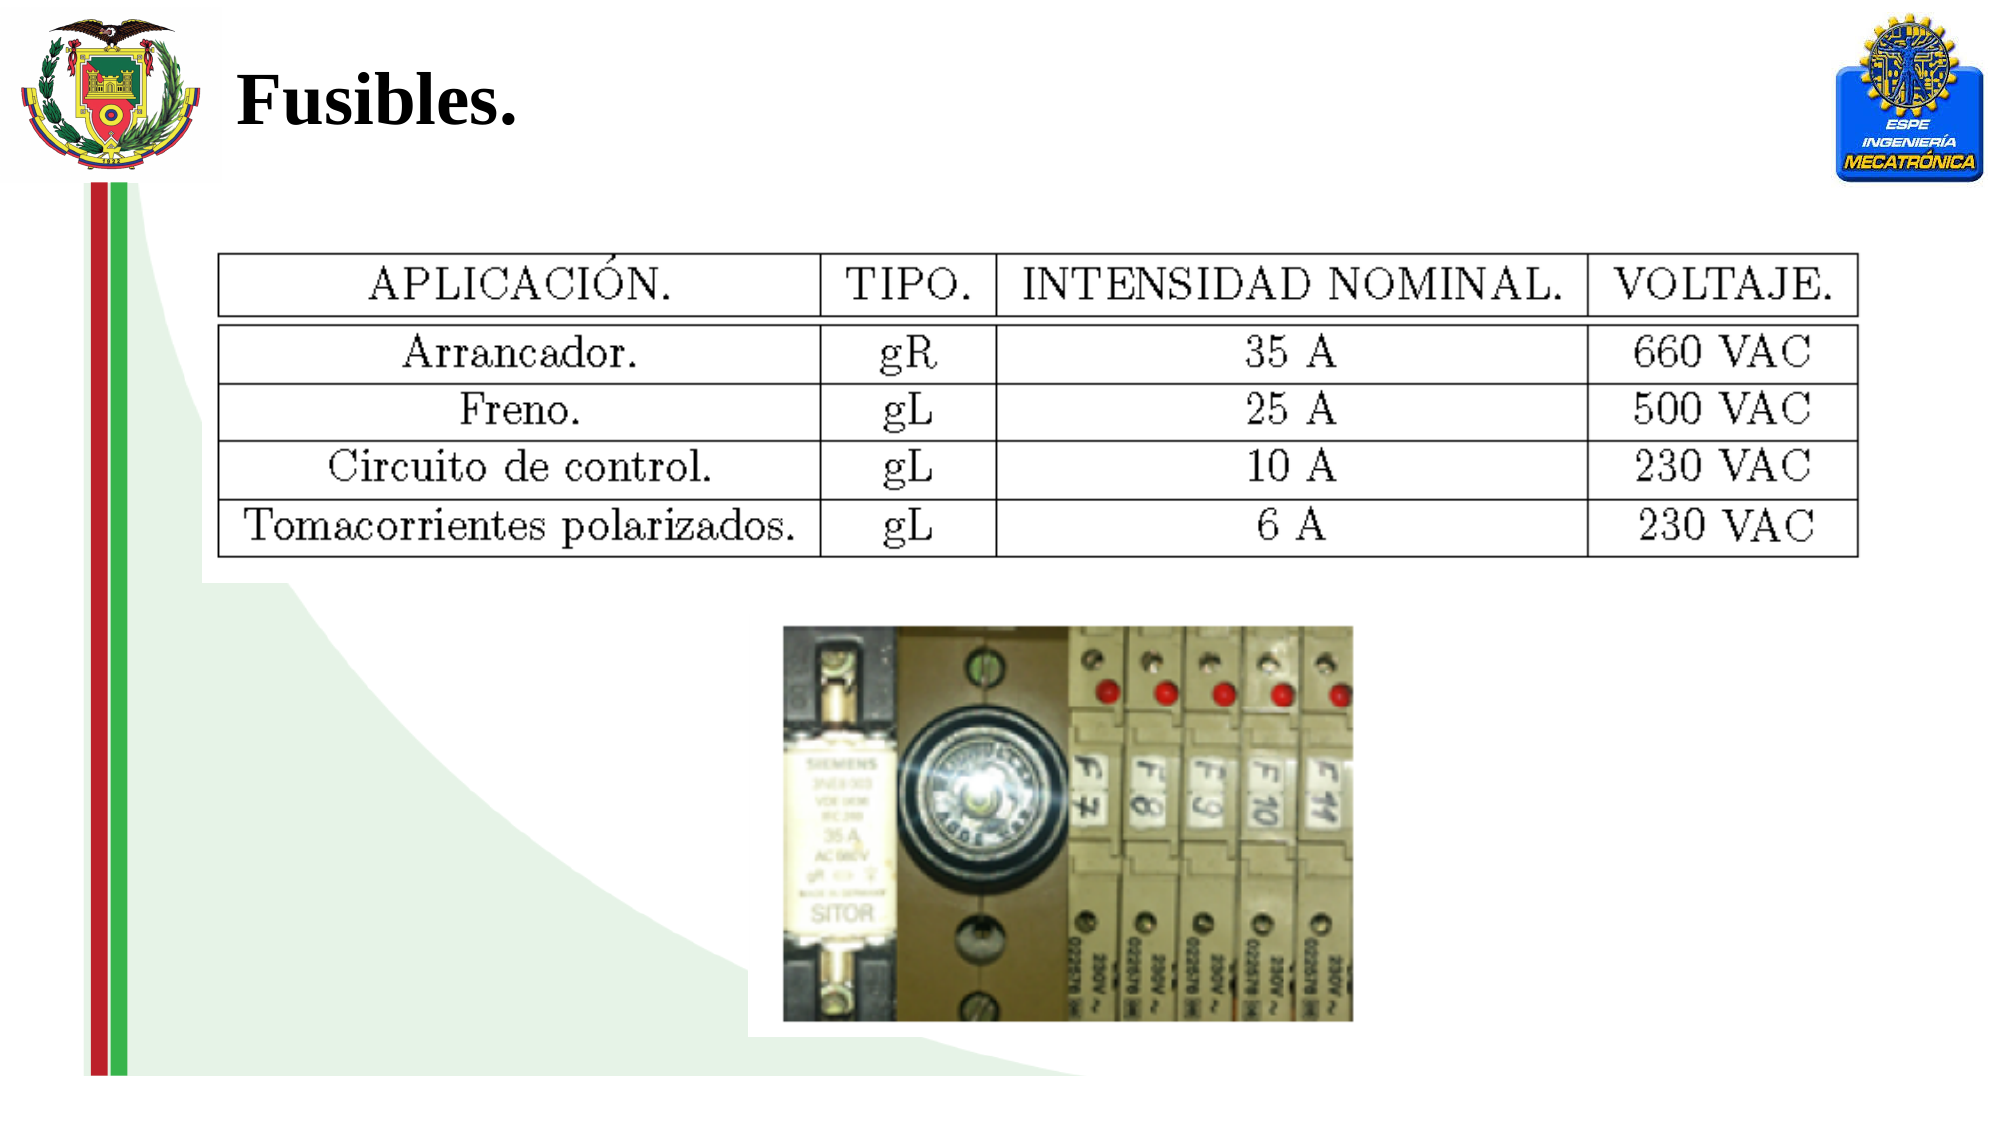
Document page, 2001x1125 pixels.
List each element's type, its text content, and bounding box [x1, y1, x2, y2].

text_box Fusibles. [222, 42, 1230, 147]
picture [0, 7, 1884, 1075]
text_box [222, 583, 1821, 694]
picture [1831, 12, 1988, 188]
